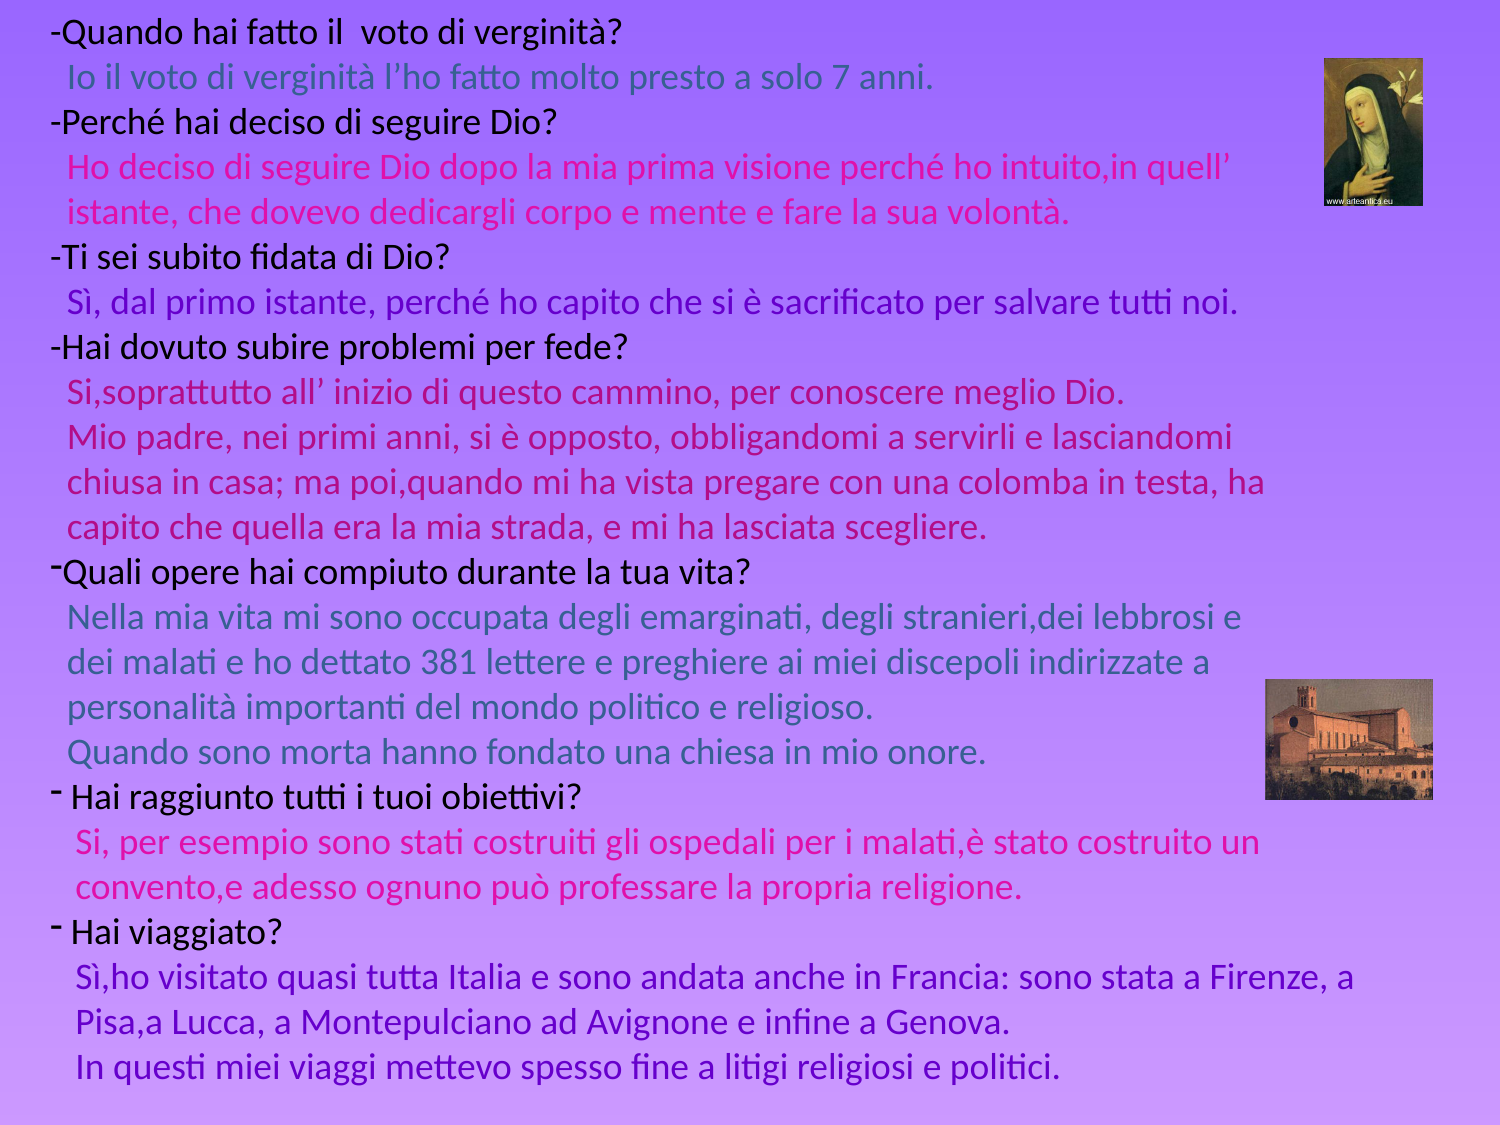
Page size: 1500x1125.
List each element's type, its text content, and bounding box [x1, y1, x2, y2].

picture [1265, 679, 1433, 800]
text_box -Quando hai fatto il voto di verginità? Io il voto di verginità l’ho fatto molto presto a solo 7 anni. -Perché hai deciso di seguire Dio? Ho deciso di seguire Dio dopo la mia prima visione perché ho intuito,in quell’ istante, che dovevo dedicargli corpo e mente e fare la sua volontà. -Ti sei subito fidata di Dio? Sì, dal primo istante, perché ho capito che si è sacrificato per salvare tutti noi. -Hai dovuto subire problemi per fede? Si,soprattutto all’ inizio di questo cammino, per conoscere meglio Dio. Mio padre, nei primi anni, si è opposto, obbligandomi a servirli e lasciandomi chiusa in casa; ma poi,quando mi ha vista pregare con una colomba in testa, ha capito che quella era la mia strada, e mi ha lasciata scegliere. Quali opere hai compiuto durante la tua vita? Nella mia vita mi sono occupata degli emarginati, degli stranieri,dei lebbrosi e dei malati e ho dettato 381 lettere e preghiere ai miei discepoli indirizzate a personalità importanti del mondo politico e religioso. Quando sono morta hanno fondato una chiesa in mio onore. Hai raggiunto tutti i tuoi obiettivi? Si, per esempio sono stati costruiti gli ospedali per i malati,è stato costruito un convento,e adesso ognuno può professare la propria religione. Hai viaggiato? Sì,ho visitato quasi tutta Italia e sono andata anche in Francia: sono stata a Firenze, a Pisa,a Lucca, a Montepulciano ad Avignone e infine a Genova. In questi miei viaggi mettevo spesso fine a litigi religiosi e politici. [35, 0, 1395, 1125]
picture [1323, 58, 1424, 206]
